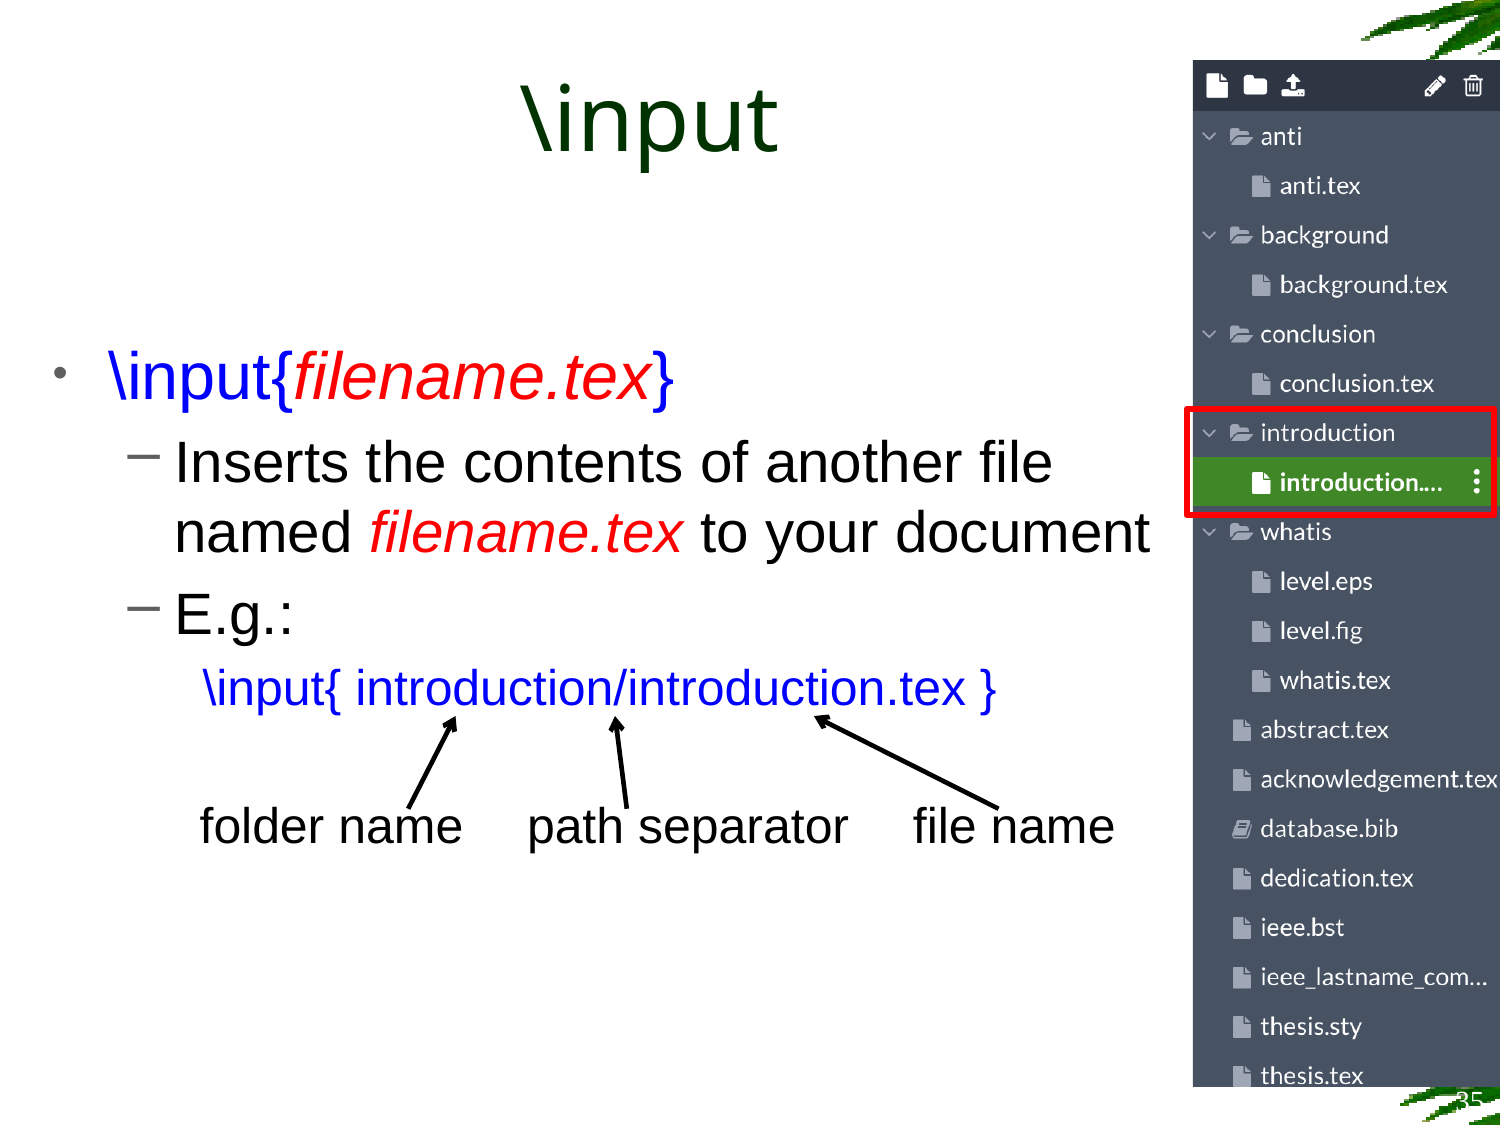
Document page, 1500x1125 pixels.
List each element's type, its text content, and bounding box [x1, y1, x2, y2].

title \input [37, 52, 1263, 290]
text_box file name [898, 786, 1131, 862]
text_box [813, 715, 999, 809]
list \input{filename.tex} Inserts the contents of another file named filename.tex to your document E.g.: \input{ introduction/introduction.tex } [37, 324, 1187, 1000]
text_box path separator [512, 786, 865, 862]
slide_number 35 [1250, 1095, 1500, 1125]
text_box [614, 715, 627, 809]
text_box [407, 715, 456, 809]
text_box folder name [184, 786, 479, 862]
picture [1192, 0, 1500, 1125]
